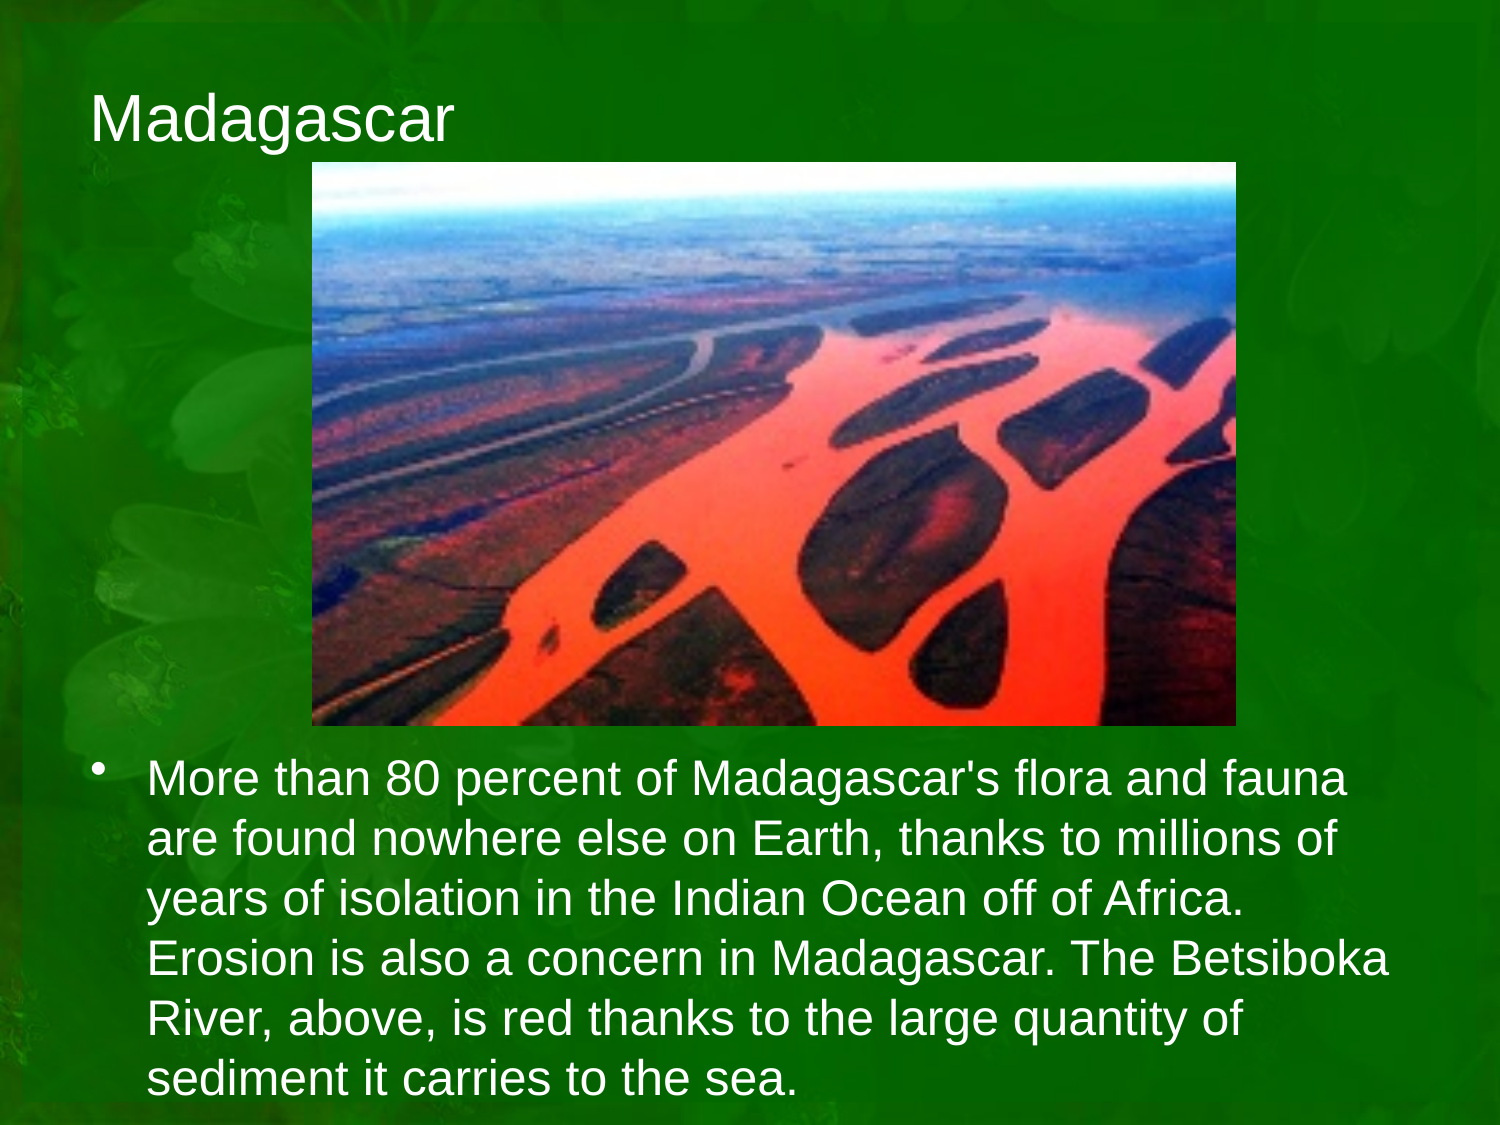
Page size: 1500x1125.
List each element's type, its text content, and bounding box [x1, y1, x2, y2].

title Madagascar [74, 45, 1425, 163]
picture [0, 0, 1500, 1125]
list More than 80 percent of Madagascar's flora and fauna are found nowhere else on Earth, thanks to millions of years of isolation in the Indian Ocean off of Africa. Erosion is also a concern in Madagascar. The Betsiboka River, above, is red thanks to the large quantity of sediment it carries to the sea. [75, 737, 1425, 1125]
picture [312, 162, 1236, 726]
